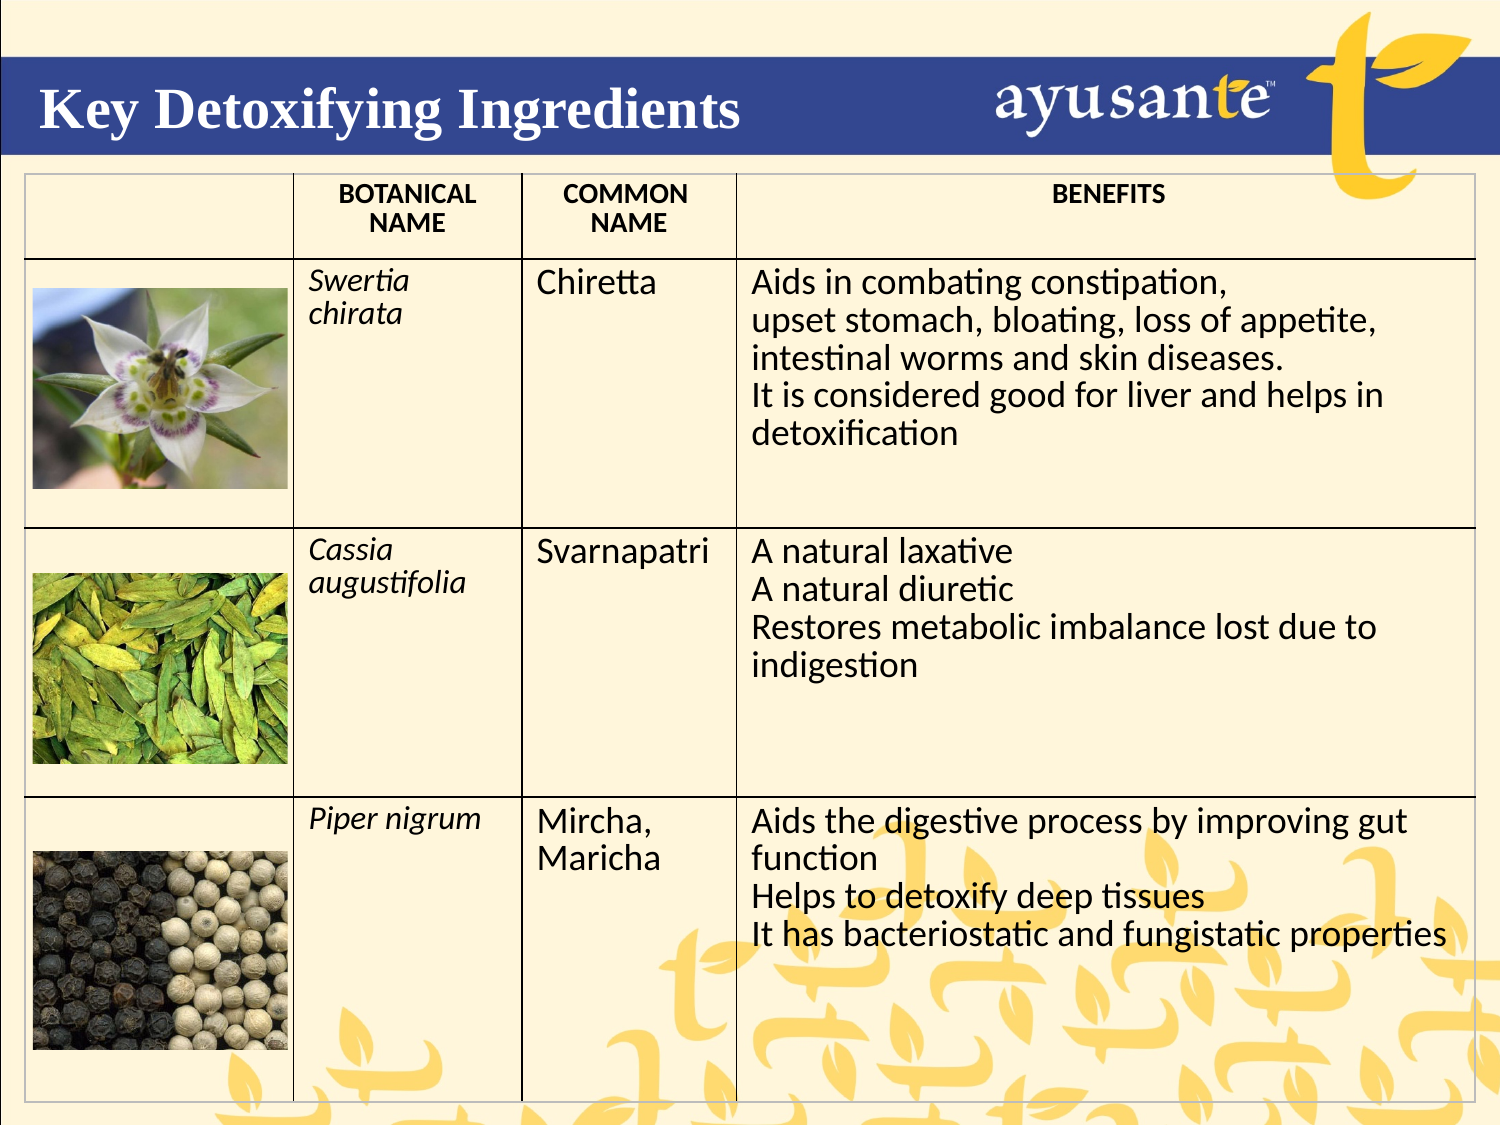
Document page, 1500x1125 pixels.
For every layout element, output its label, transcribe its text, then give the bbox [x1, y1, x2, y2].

table_header COMMON NAME [523, 175, 736, 258]
table_cell A natural laxative A natural diuretic Restores metabolic imbalance lost due to indigestion [737, 529, 1474, 796]
picture [0, 0, 1500, 1125]
text_box Key Detoxifying Ingredients [24, 62, 987, 148]
table_cell [26, 798, 293, 1101]
table_header BOTANICAL NAME [294, 175, 521, 258]
table_header BENEFITS [737, 175, 1474, 258]
table_cell Aids the digestive process by improving gut function Helps to detoxify deep tissues It has bacteriostatic and fungistatic properties [737, 798, 1474, 1101]
table_cell Svarnapatri [523, 529, 736, 796]
table_cell Aids in combating constipation, upset stomach, bloating, loss of appetite, intestinal worms and skin diseases. It is considered good for liver and helps in detoxification [737, 260, 1474, 527]
table_cell Piper nigrum [294, 798, 521, 1101]
table_cell Cassia augustifolia [294, 529, 521, 796]
table_cell [26, 260, 293, 527]
table_cell Mircha, Maricha [523, 798, 736, 1101]
table_header [26, 175, 293, 258]
table_cell [26, 529, 293, 796]
table_cell Swertia chirata [294, 260, 521, 527]
table_cell Chiretta [523, 260, 736, 527]
